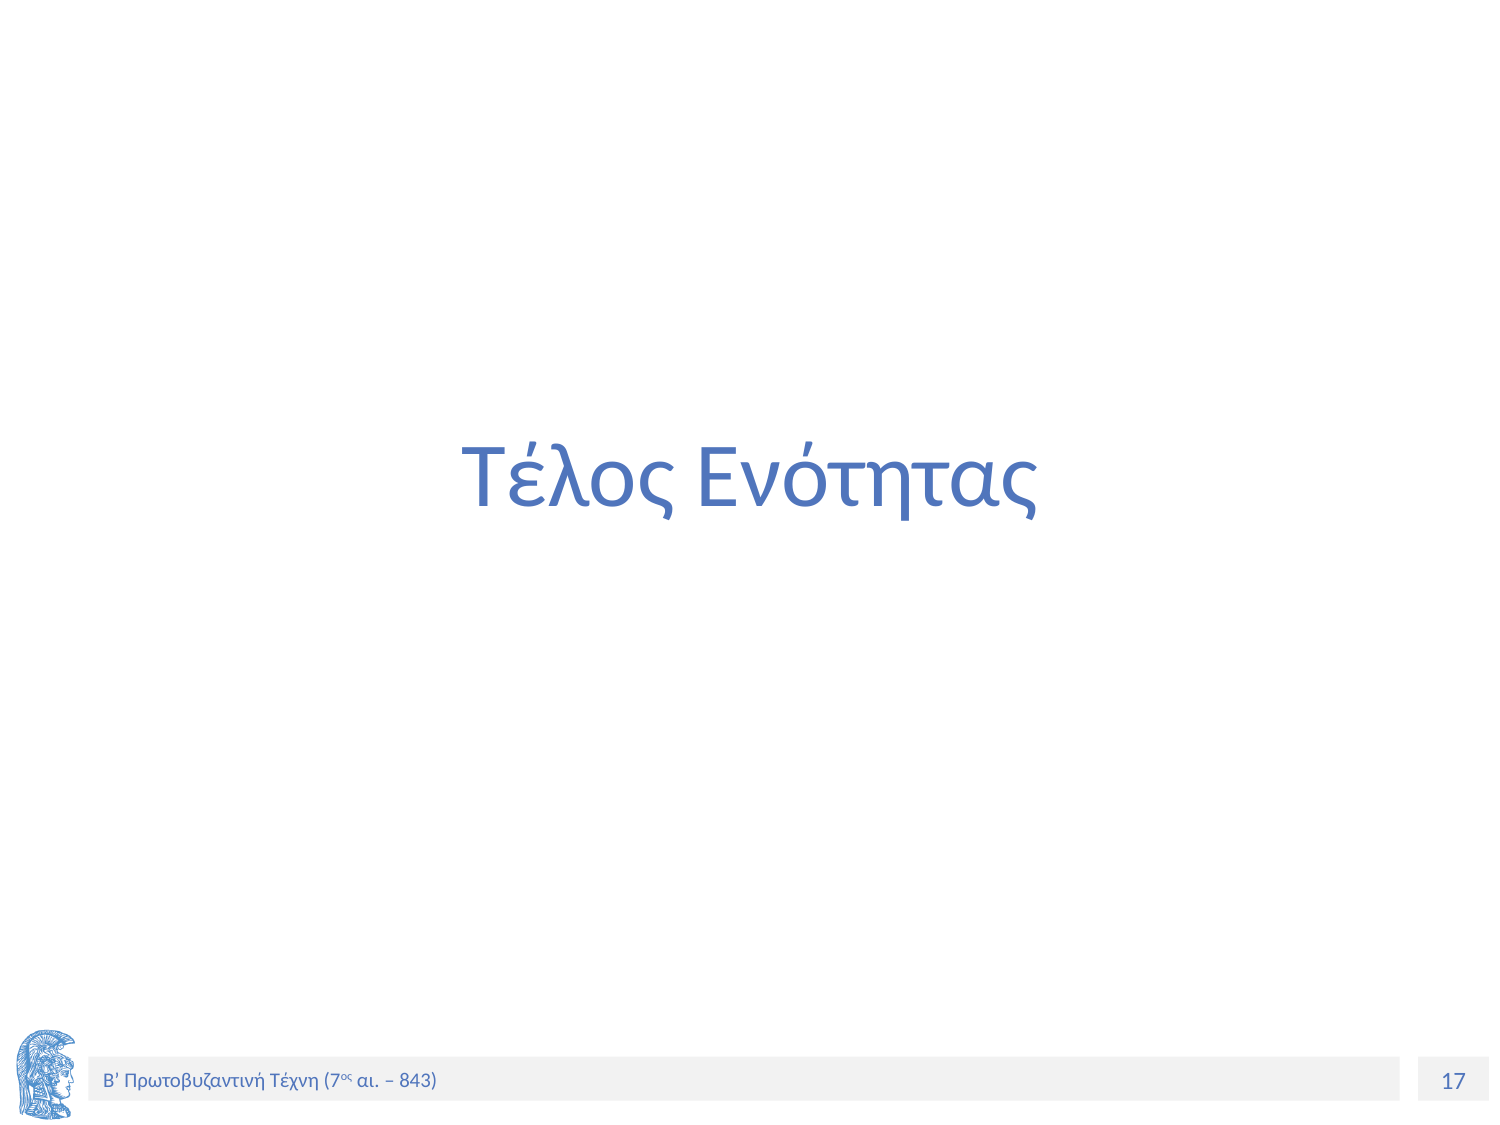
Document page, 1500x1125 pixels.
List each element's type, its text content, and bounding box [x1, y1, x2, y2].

title Τέλος Ενότητας [112, 349, 1388, 591]
picture [9, 1026, 81, 1120]
